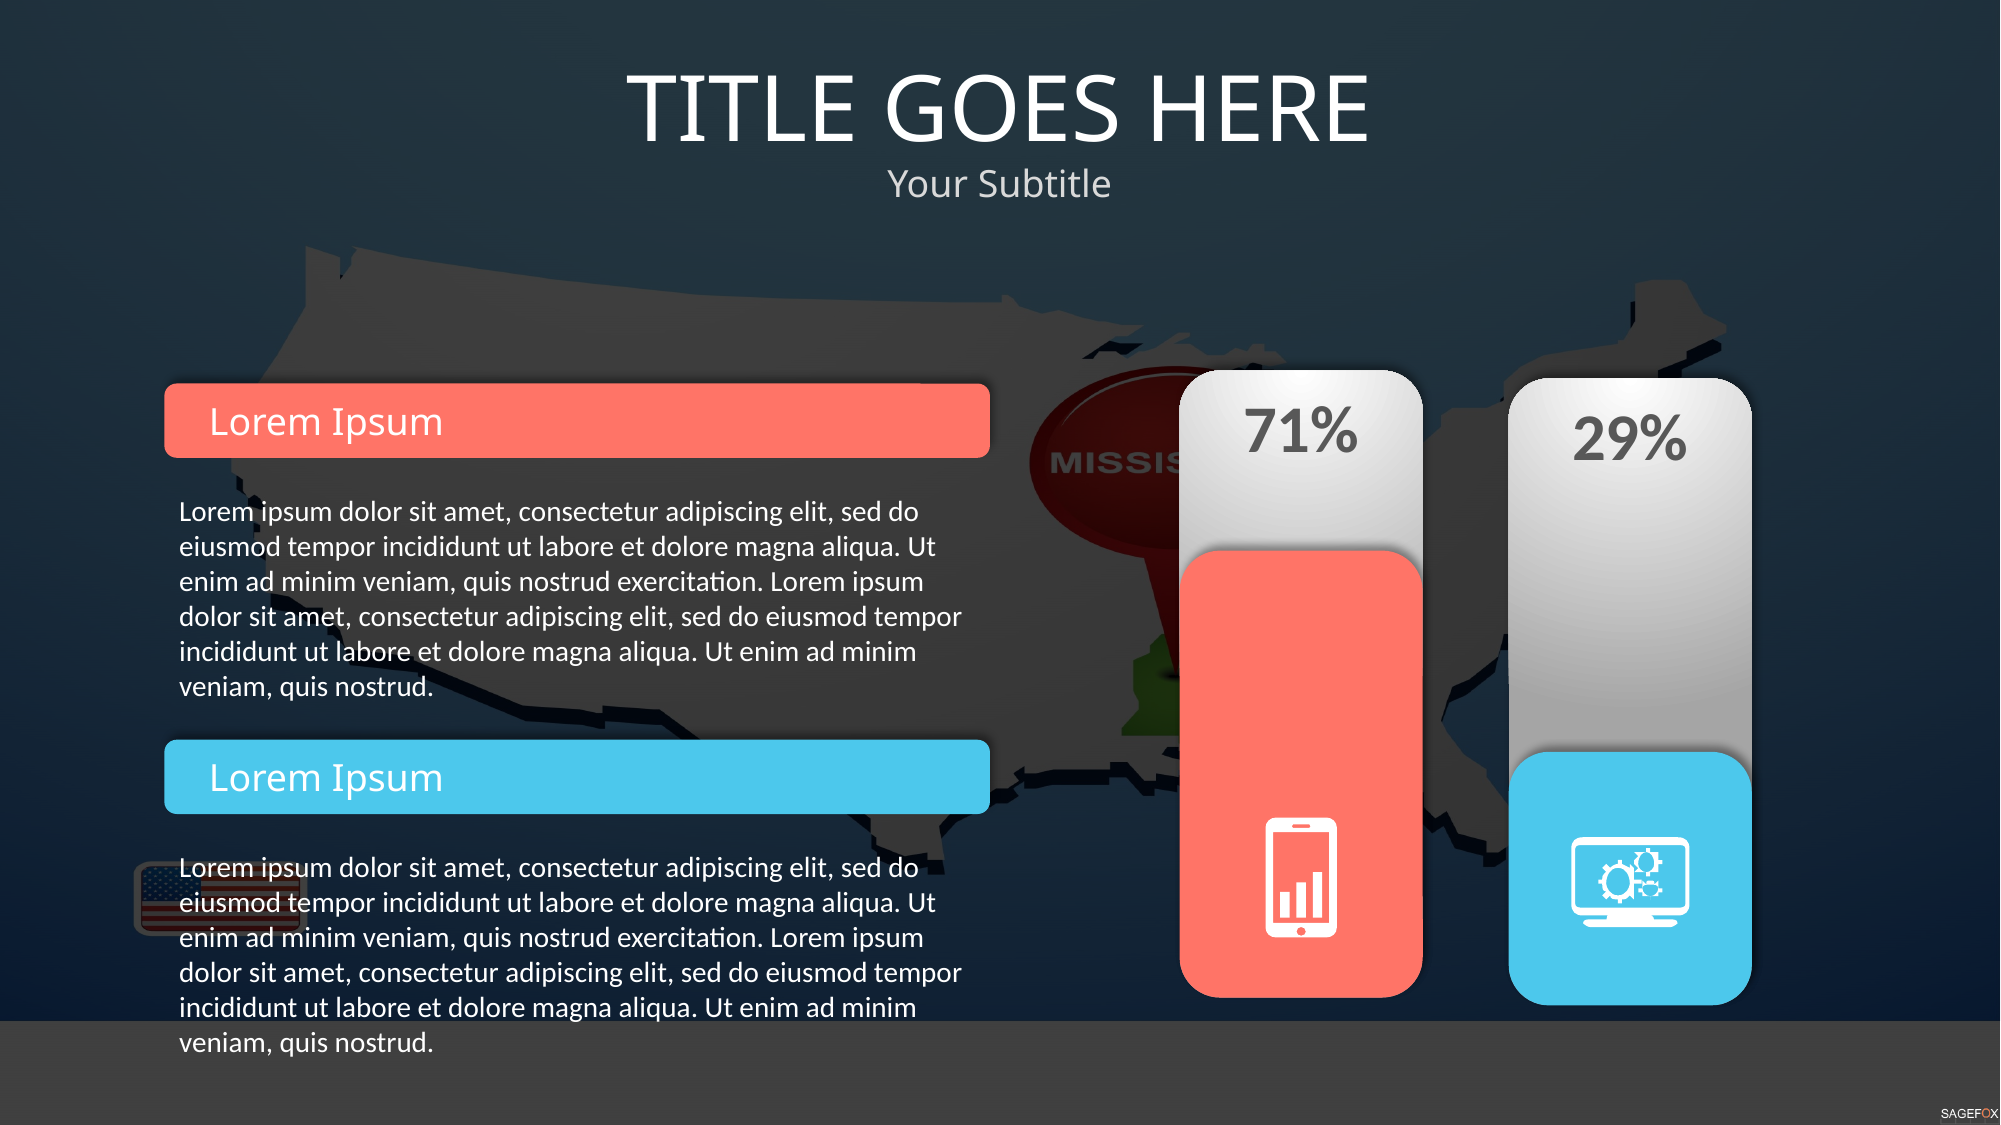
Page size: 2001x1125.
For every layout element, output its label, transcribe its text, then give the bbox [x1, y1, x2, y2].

text_box 29% [1508, 386, 1752, 481]
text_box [1265, 817, 1337, 938]
picture [0, 0, 2001, 1125]
text_box TITLE GOES HERE Your Subtitle [548, 42, 1452, 212]
text_box Lorem ipsum dolor sit amet, consectetur adipiscing elit, sed do eiusmod tempor incididunt ut labore et dolore magna aliqua. Ut enim ad minim veniam, quis nostrud exercitation. Lorem ipsum dolor sit amet, consectetur adipiscing elit, sed do eiusmod tempor incididunt ut labore et dolore magna aliqua. Ut enim ad minim veniam, quis nostrud. [164, 841, 990, 1066]
text_box [1507, 411, 1753, 775]
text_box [164, 383, 990, 458]
text_box Lorem ipsum dolor sit amet, consectetur adipiscing elit, sed do eiusmod tempor incididunt ut labore et dolore magna aliqua. Ut enim ad minim veniam, quis nostrud exercitation. Lorem ipsum dolor sit amet, consectetur adipiscing elit, sed do eiusmod tempor incididunt ut labore et dolore magna aliqua. Ut enim ad minim veniam, quis nostrud. [164, 485, 990, 710]
text_box [1523, 377, 1737, 386]
text_box 71% [1179, 378, 1423, 474]
text_box [1194, 369, 1408, 378]
text_box [1507, 750, 1753, 1007]
text_box [1178, 549, 1424, 999]
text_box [1571, 837, 1690, 928]
text_box [1178, 403, 1424, 574]
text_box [164, 739, 990, 814]
